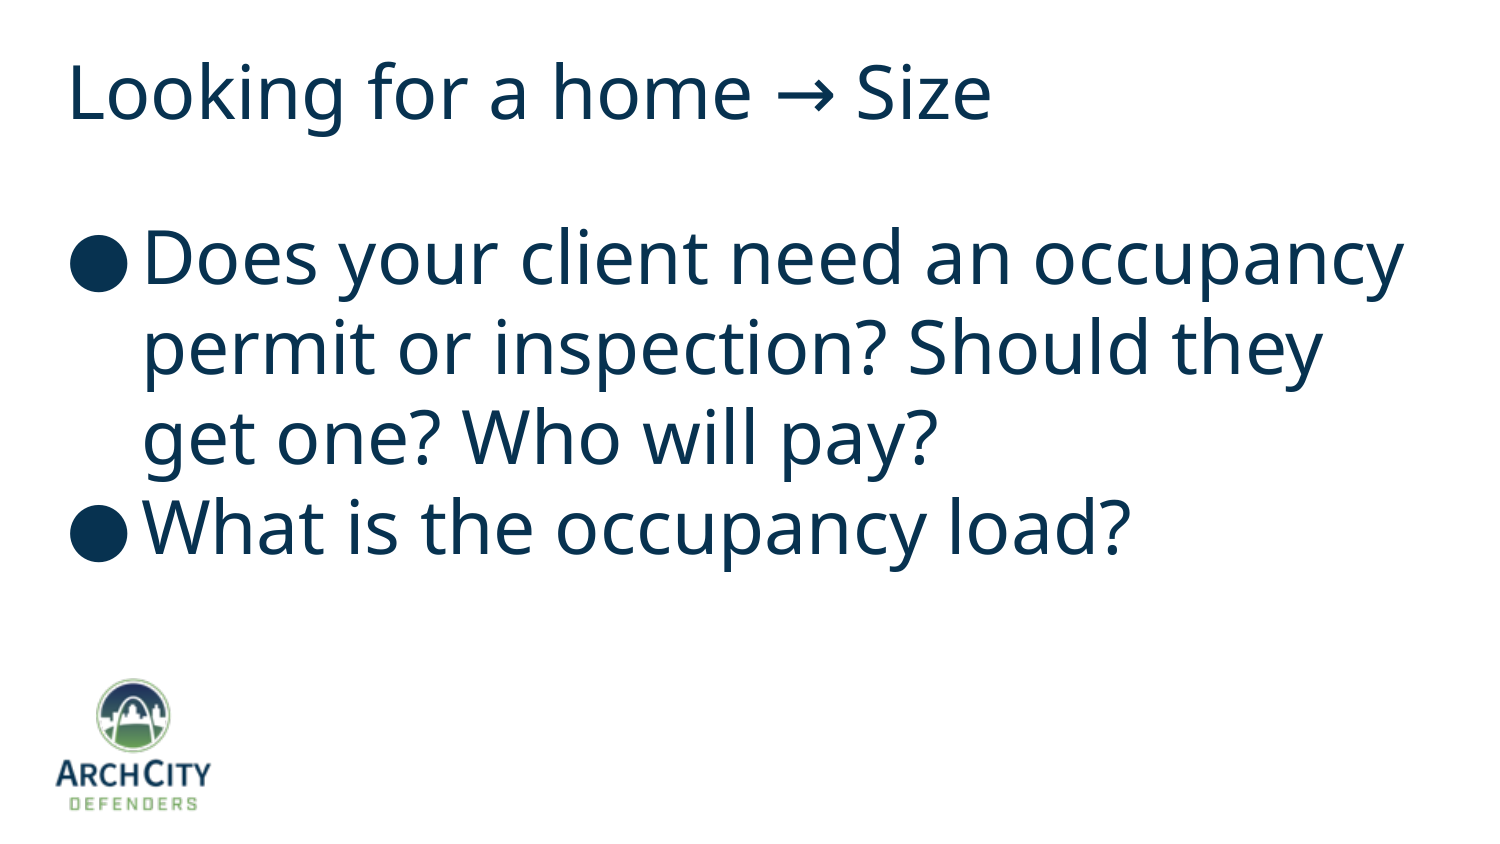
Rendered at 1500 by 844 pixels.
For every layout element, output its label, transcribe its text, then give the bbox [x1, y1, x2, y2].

picture [50, 676, 216, 815]
title Looking for a home → Size Does your client need an occupancy permit or inspection? Should they get one? Who will pay? What is the occupancy load? [51, 122, 1449, 585]
